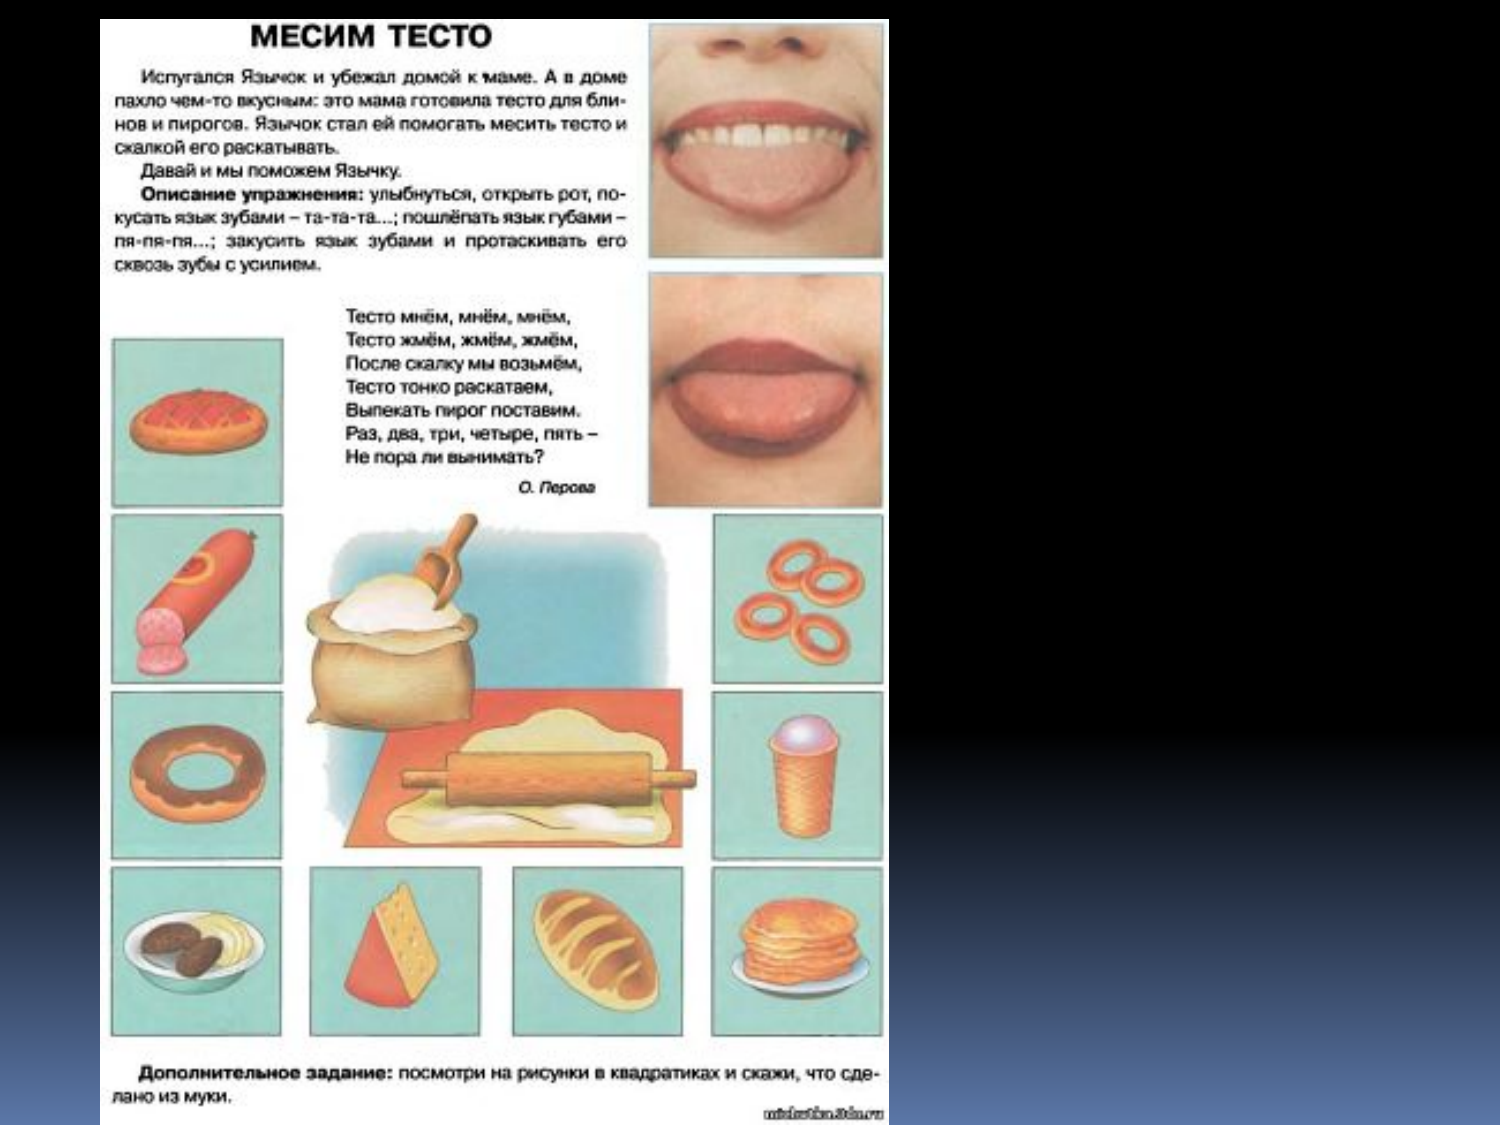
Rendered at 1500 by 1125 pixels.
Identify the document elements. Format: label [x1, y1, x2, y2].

picture [99, 18, 889, 1125]
